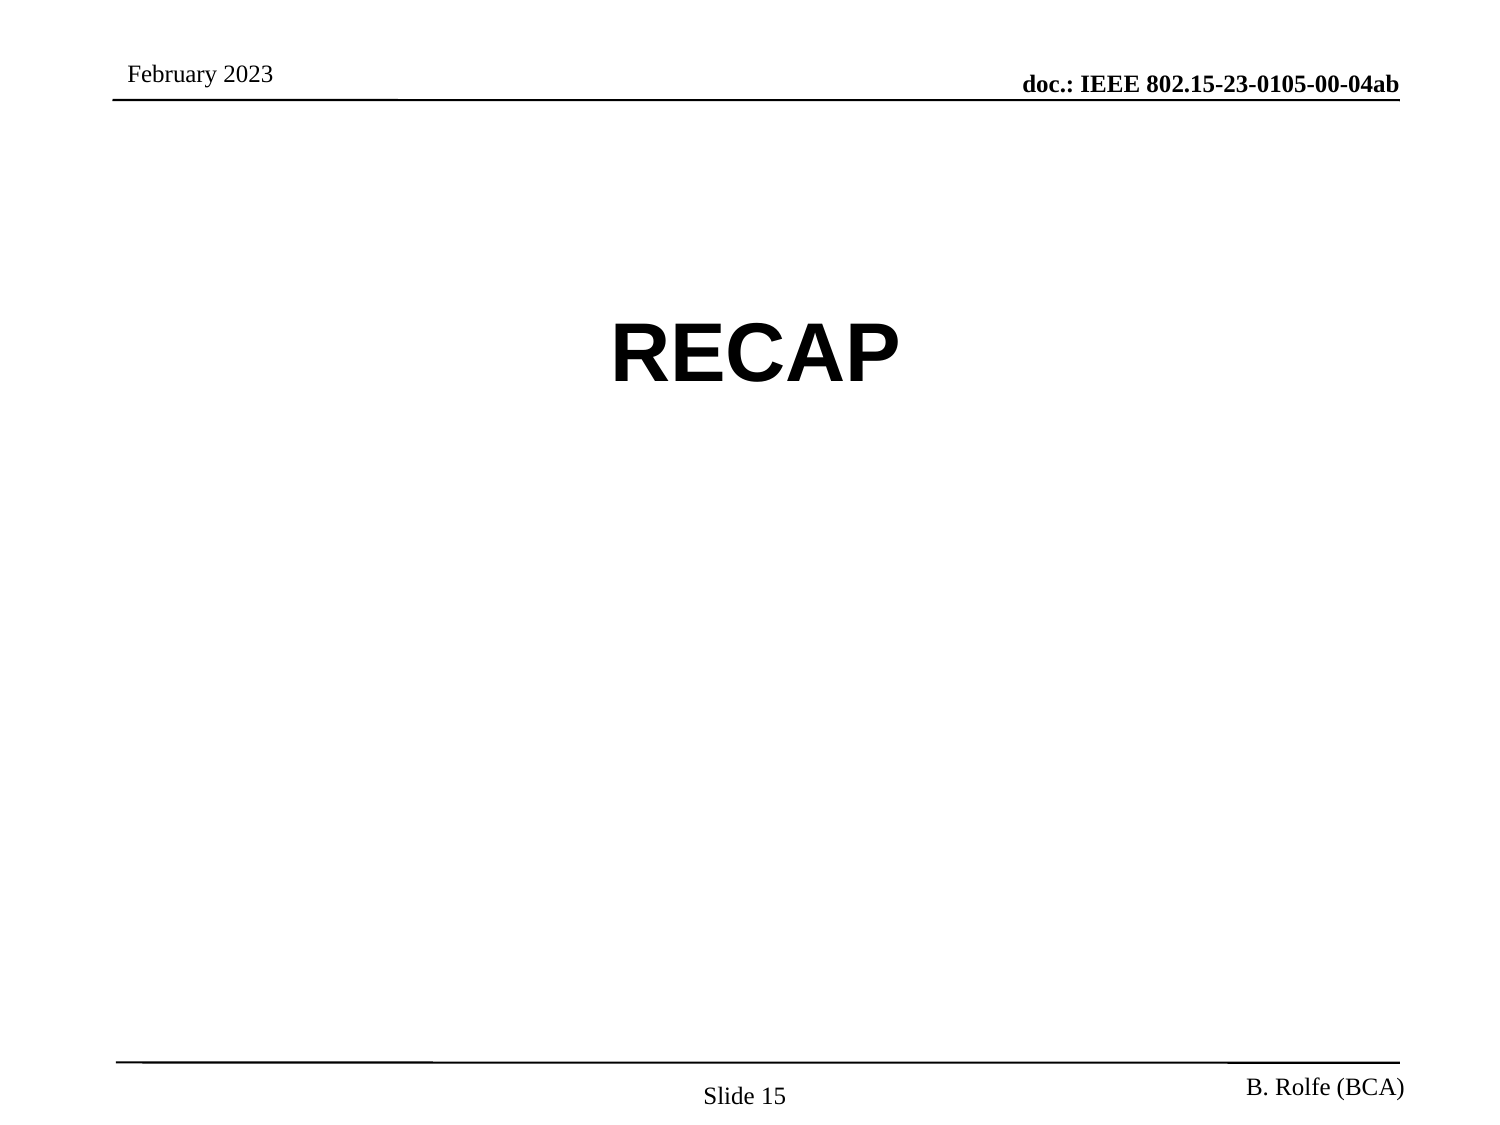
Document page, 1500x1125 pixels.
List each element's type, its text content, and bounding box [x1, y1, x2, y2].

title Recap [118, 290, 1394, 515]
slide_number Slide 15 [690, 1075, 799, 1115]
